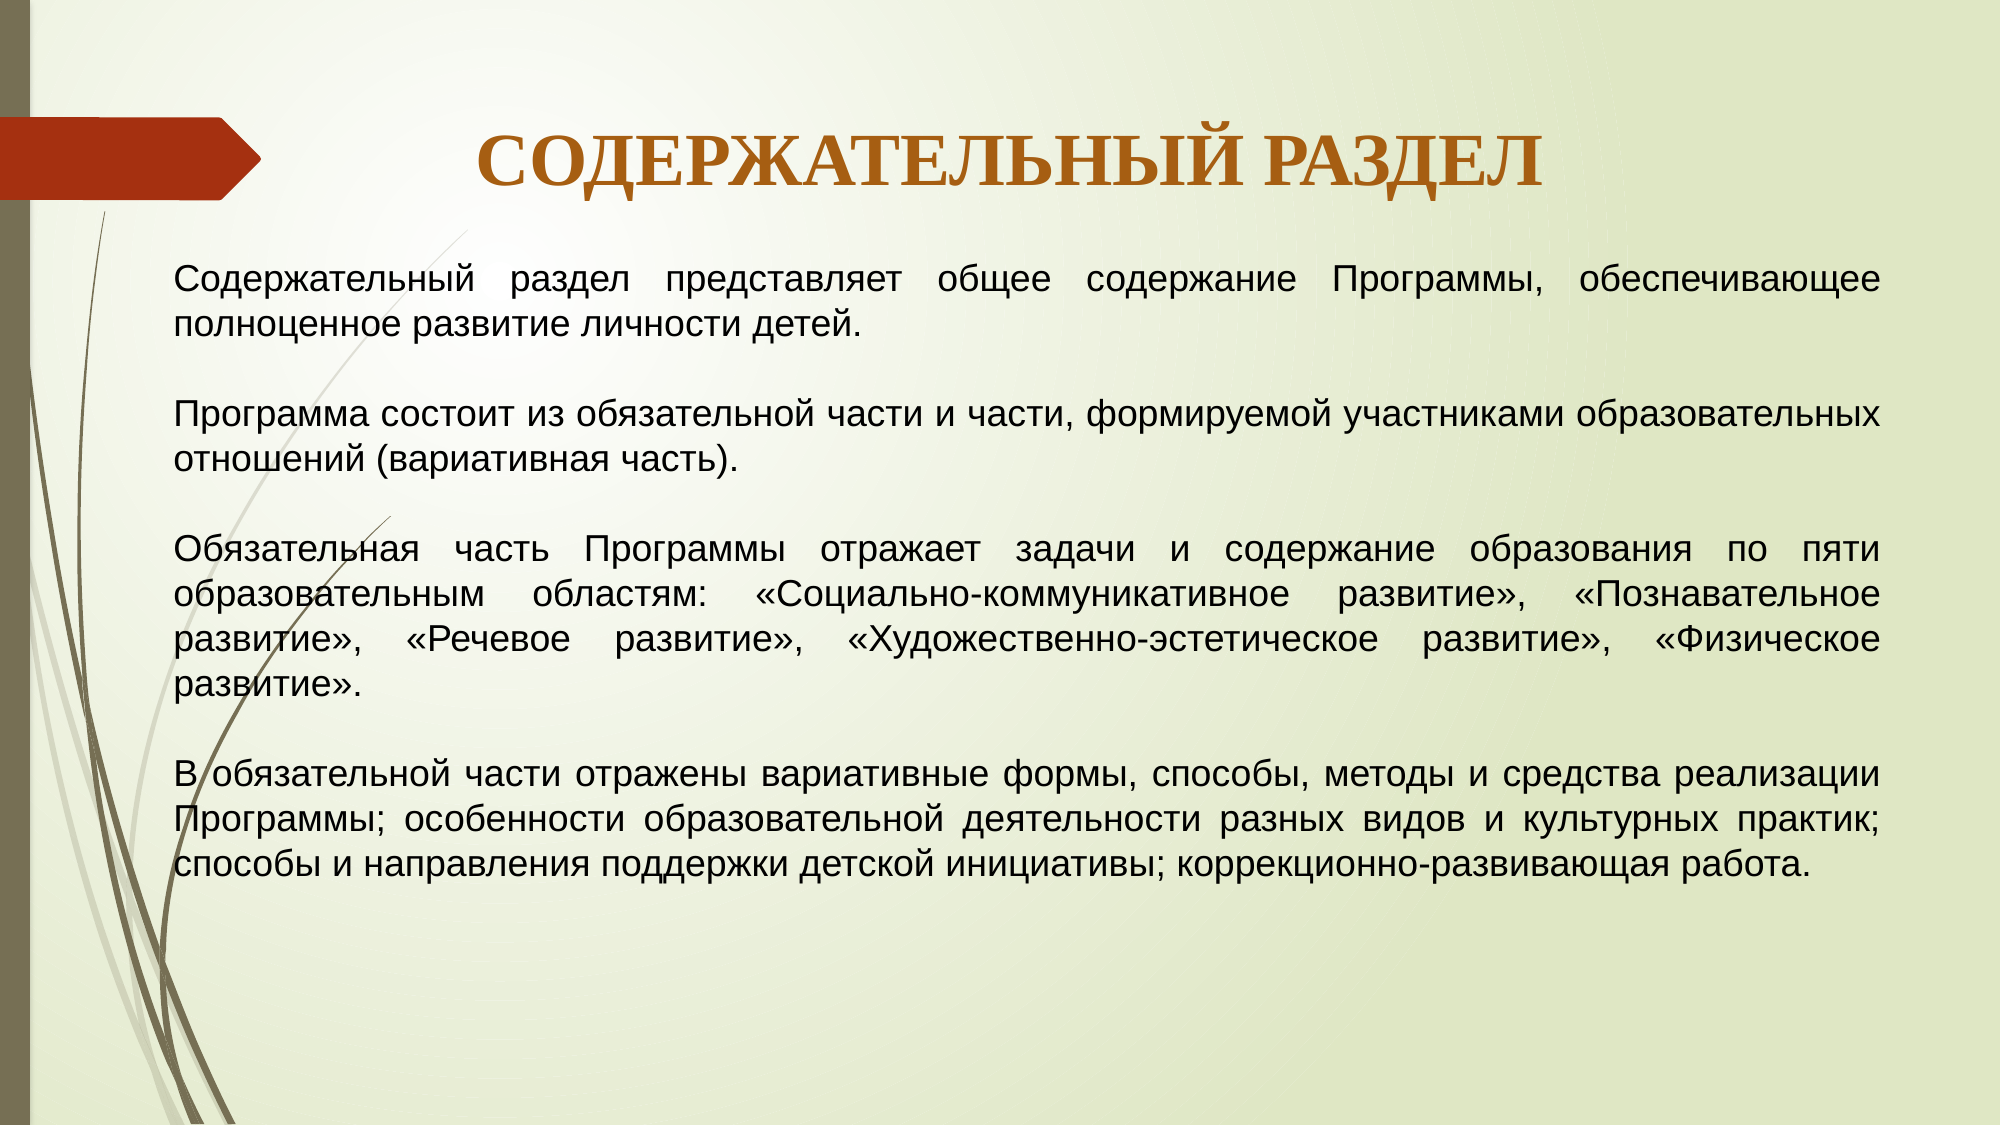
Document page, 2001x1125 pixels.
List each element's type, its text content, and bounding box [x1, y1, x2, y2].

text_box Содержательный раздел представляет общее содержание Программы, обеспечивающее полноценное развитие личности детей. Программа состоит из обязательной части и части, формируемой участниками образовательных отношений (вариативная часть). Обязательная часть Программы отражает задачи и содержание образования по пяти образовательным областям: «Социально-коммуникативное развитие», «Познавательное развитие», «Речевое развитие», «Художественно-эстетическое развитие», «Физическое развитие». В обязательной части отражены вариативные формы, способы, методы и средства реализации Программы; особенности образовательной деятельности разных видов и культурных практик; способы и направления поддержки детской инициативы; коррекционно-развивающая работа. [158, 246, 1897, 892]
title Содержательный раздел [460, 102, 1923, 313]
